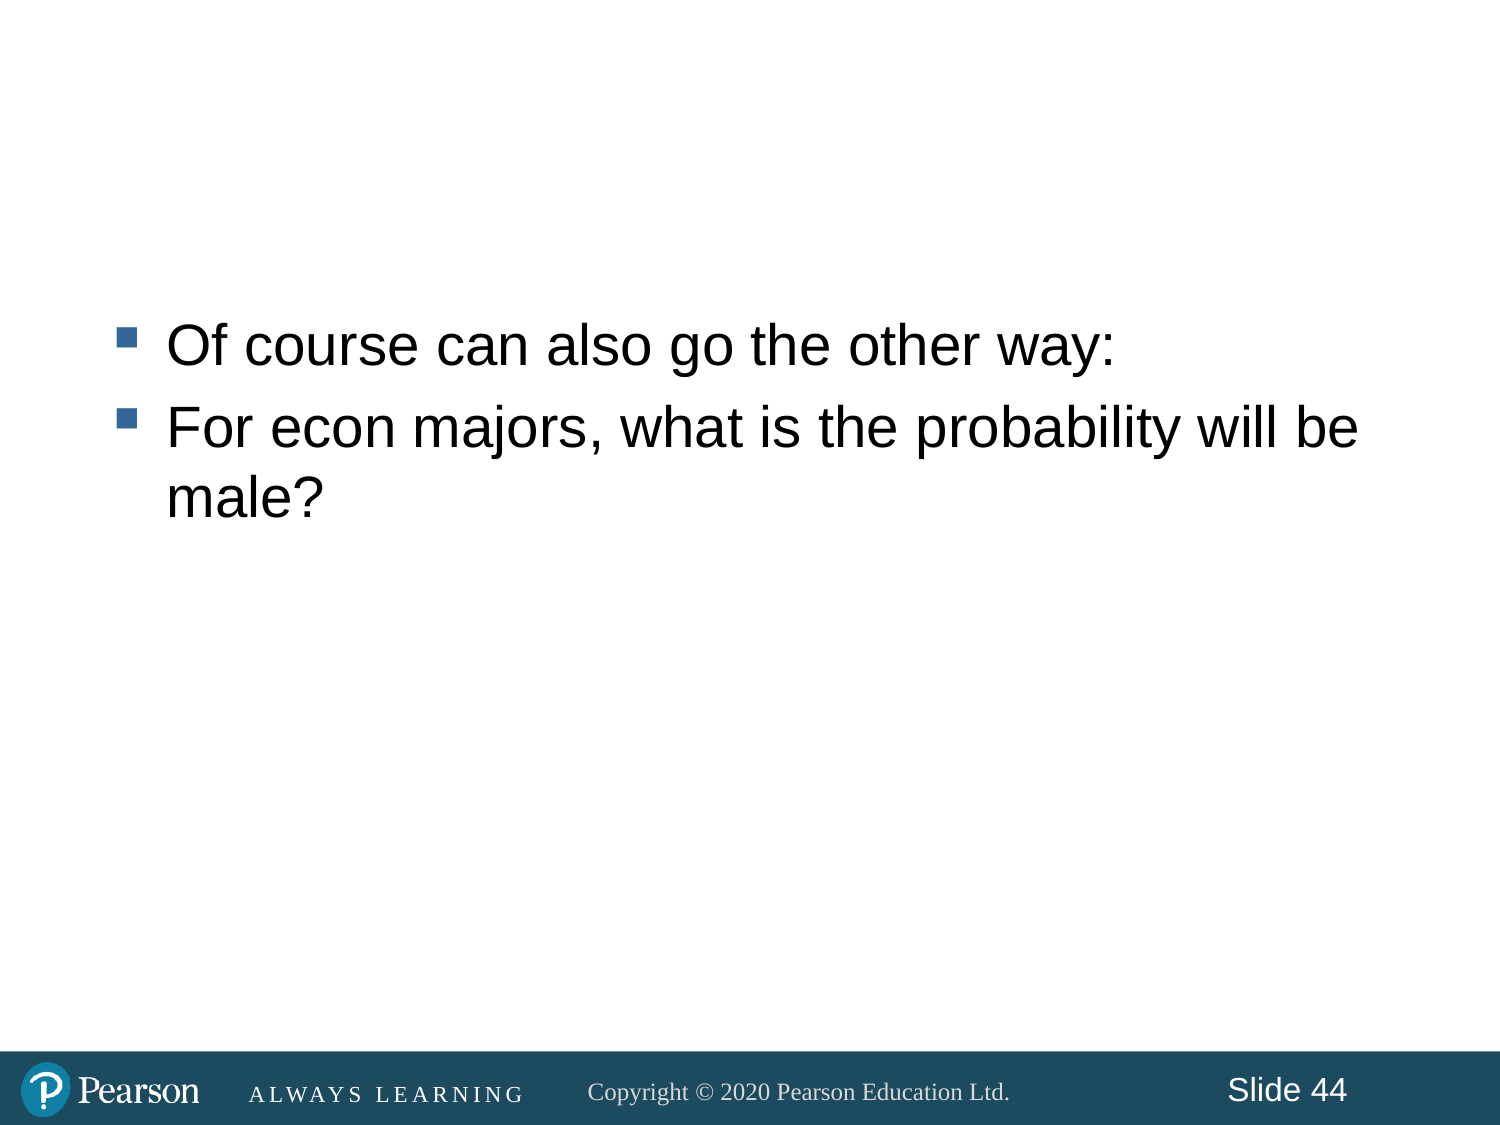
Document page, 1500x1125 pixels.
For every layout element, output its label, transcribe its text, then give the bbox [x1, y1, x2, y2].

picture [21, 1062, 199, 1117]
list Of course can also go the other way: For econ majors, what is the probability will be male? [99, 299, 1425, 1044]
